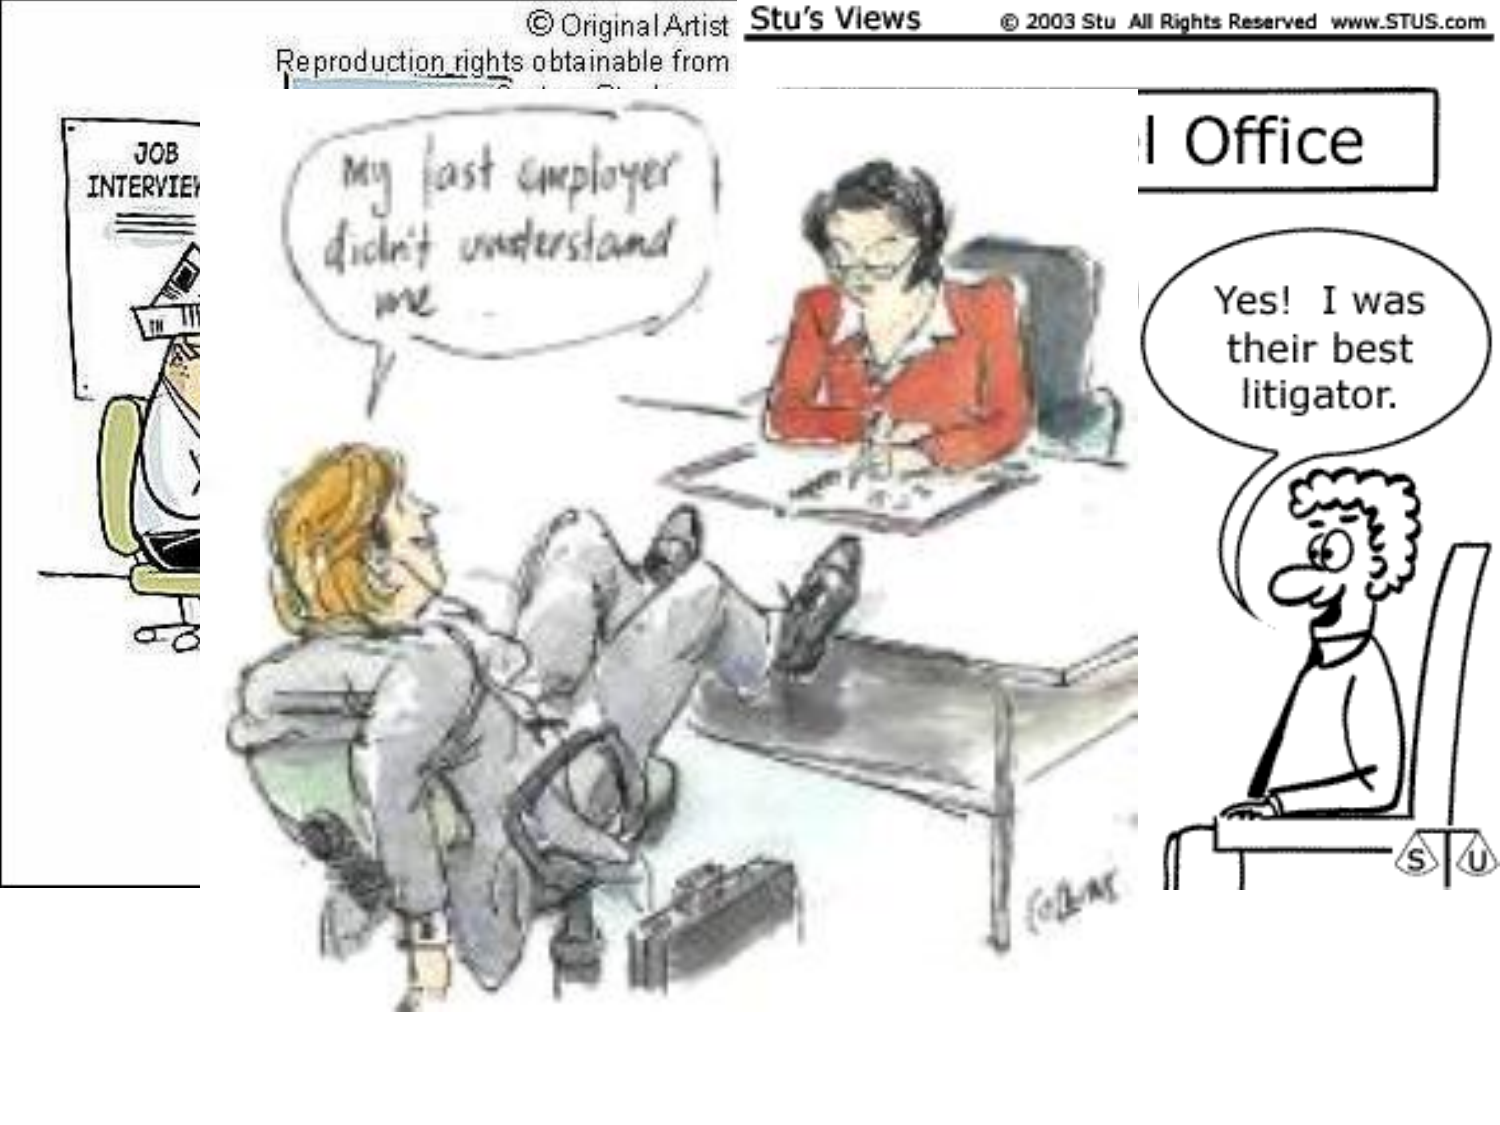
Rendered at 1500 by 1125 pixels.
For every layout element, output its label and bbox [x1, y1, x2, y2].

picture [0, 0, 1500, 1012]
